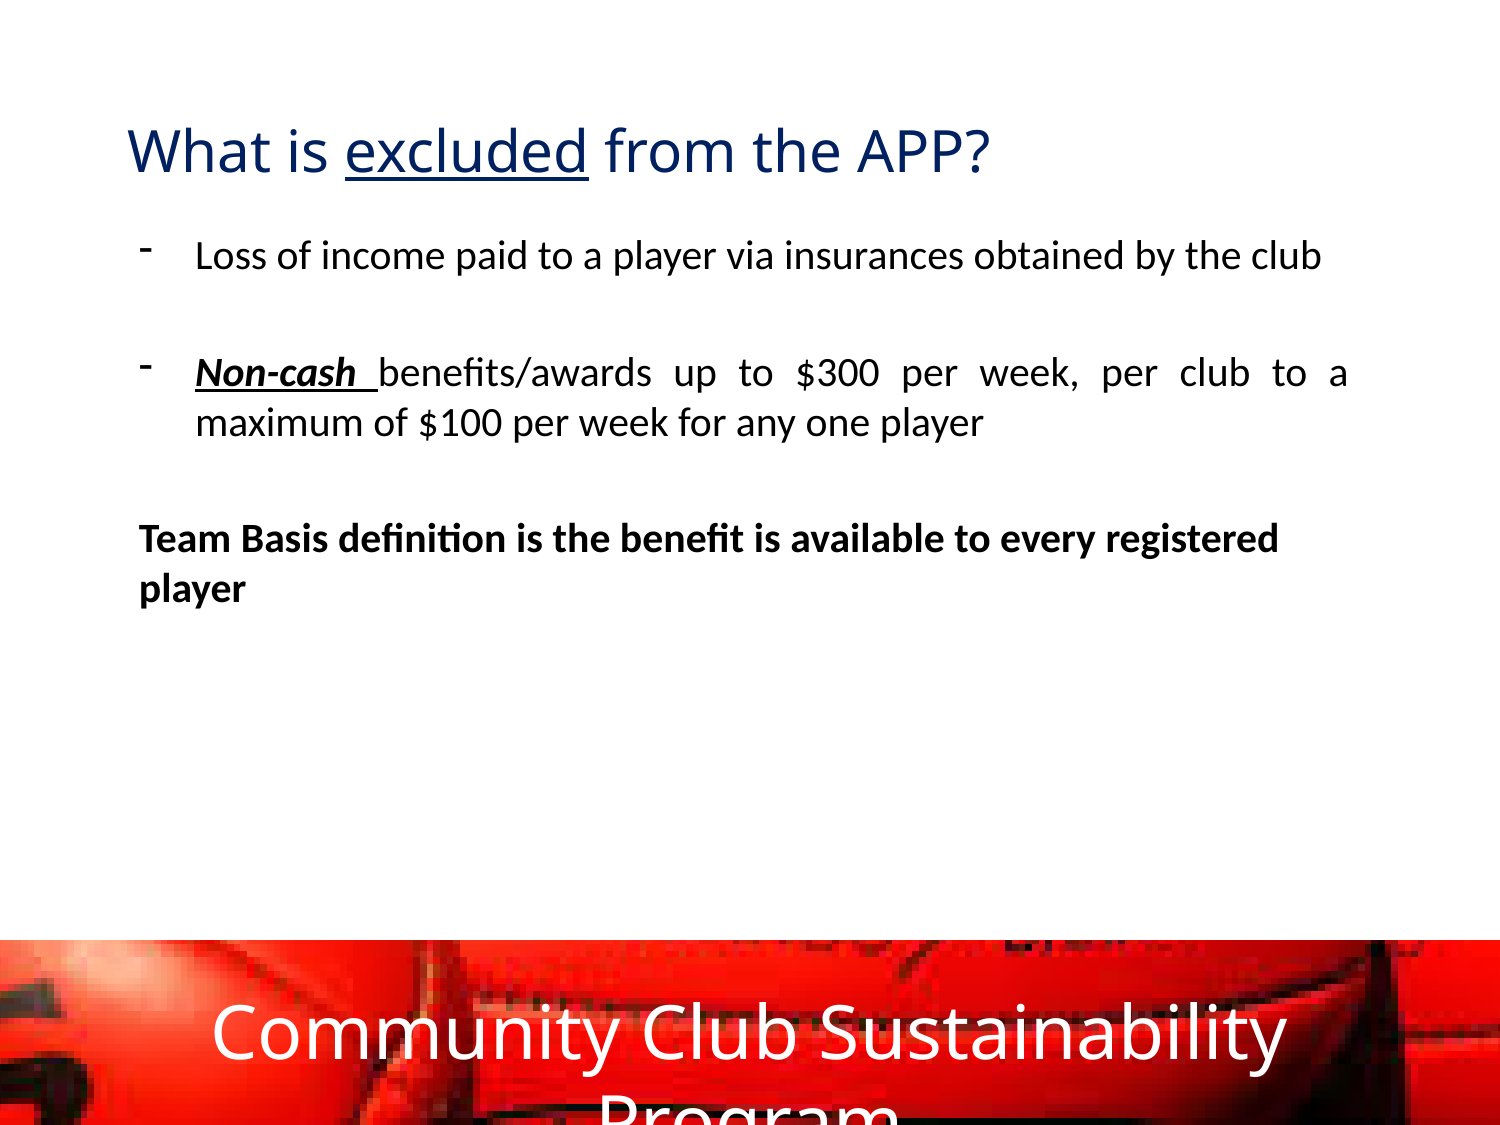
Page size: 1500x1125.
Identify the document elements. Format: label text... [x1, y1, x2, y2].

picture [0, 940, 1500, 1125]
title What is excluded from the APP? [112, 90, 1388, 209]
subtitle Loss of income paid to a player via insurances obtained by the club Non-cash benefits/awards up to $300 per week, per club to a maximum of $100 per week for any one player Team Basis definition is the benefit is available to every registered player [123, 219, 1365, 935]
